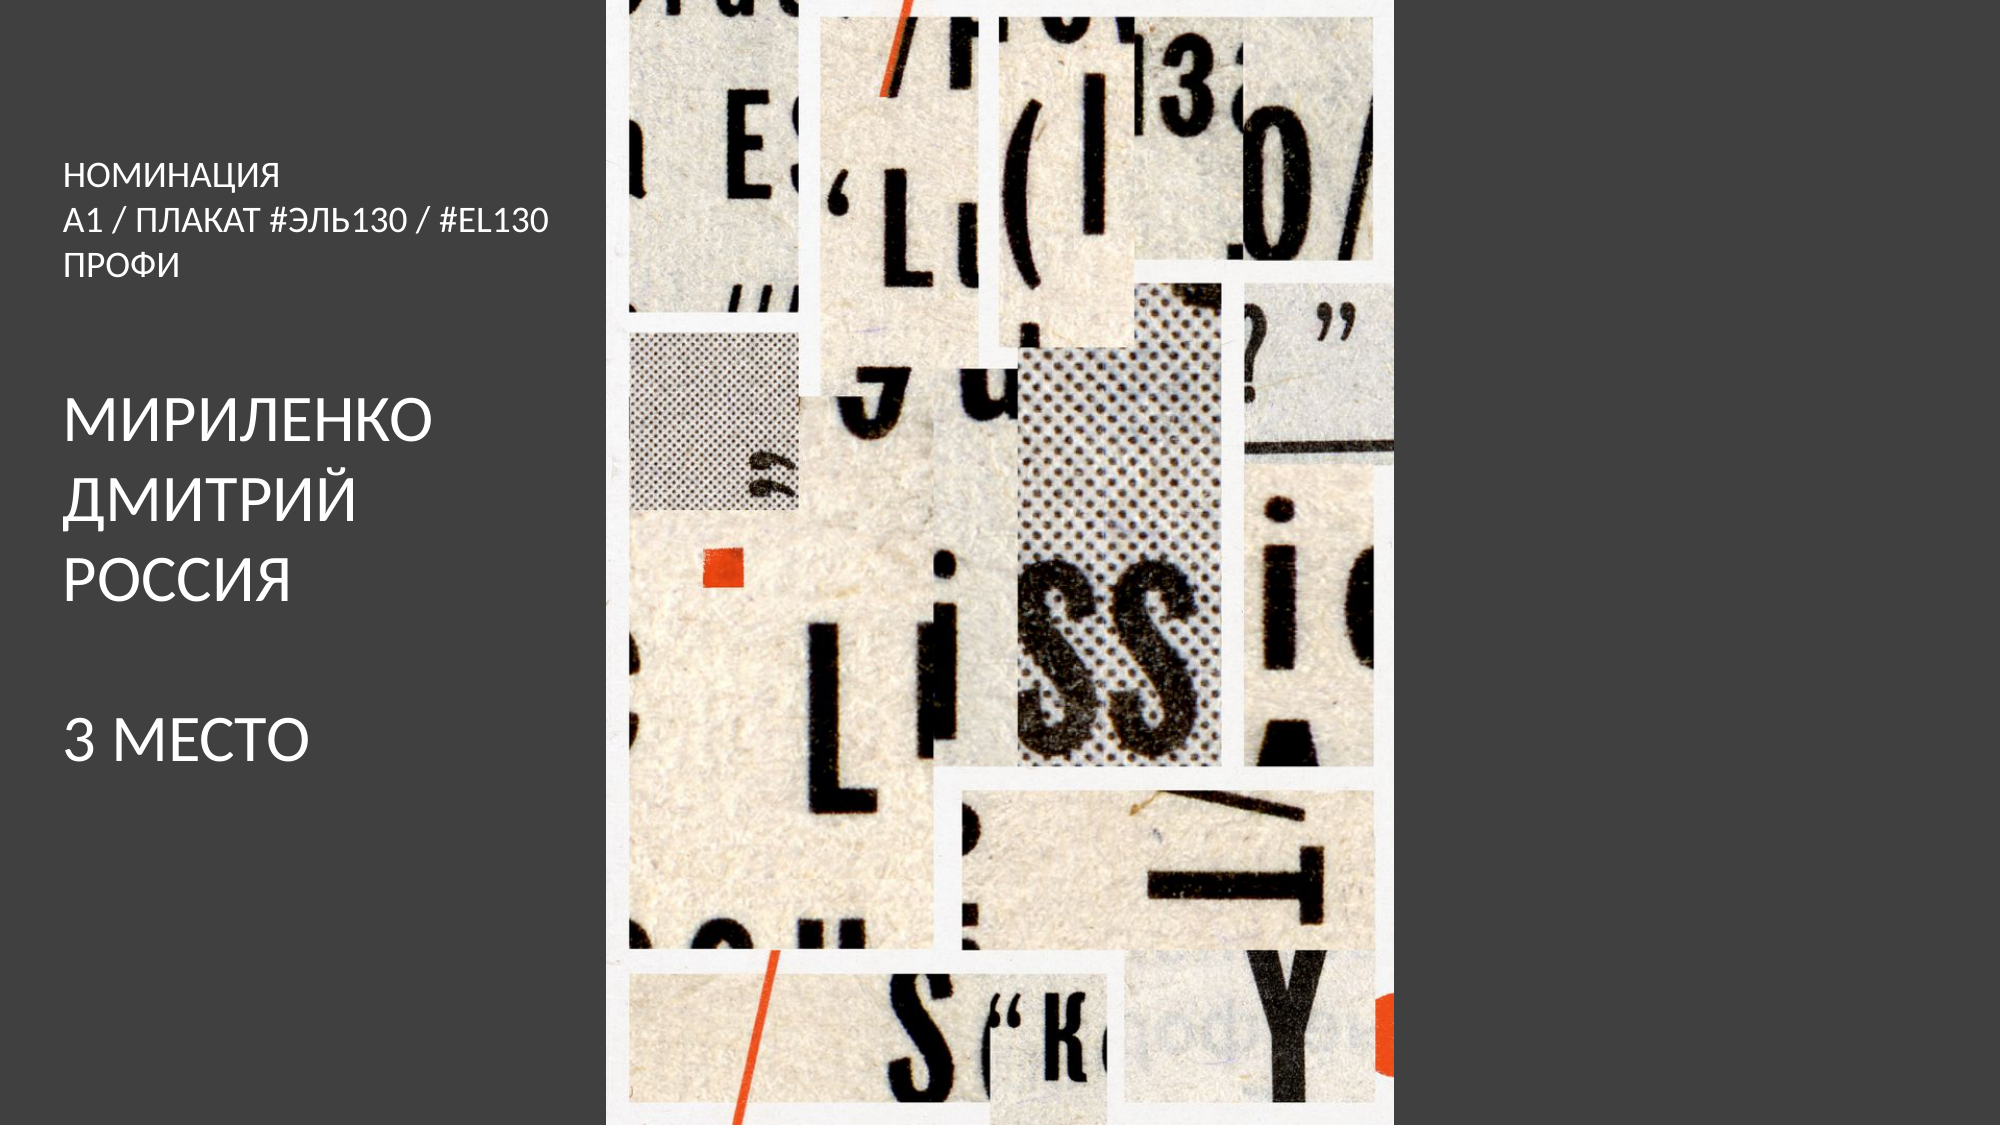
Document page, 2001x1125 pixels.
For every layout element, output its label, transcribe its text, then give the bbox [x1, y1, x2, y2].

text_box НОМИНАЦИЯ А1 / ПЛАКАТ #ЭЛЬ130 / #EL130 ПРОФИ МИРИЛЕНКО ДМИТРИЙ РОССИЯ 3 МЕСТО [48, 142, 564, 783]
picture [606, 0, 1394, 1125]
